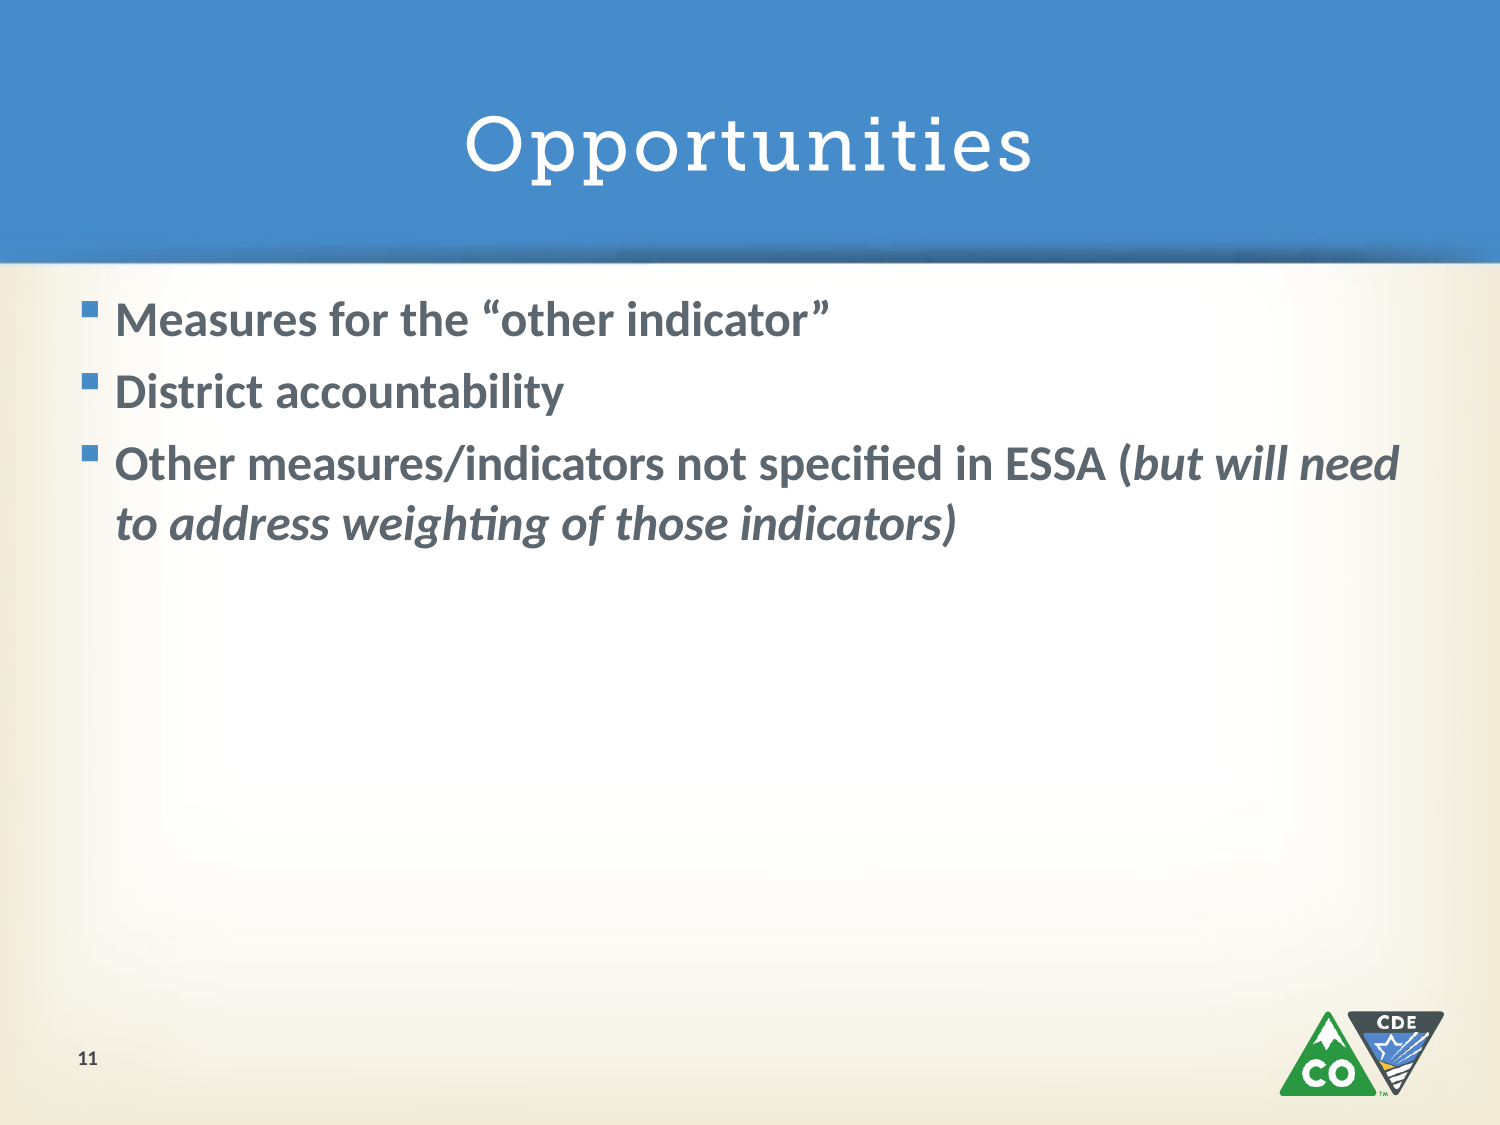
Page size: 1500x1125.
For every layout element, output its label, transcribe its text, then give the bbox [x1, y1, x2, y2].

slide_number 11 [71, 1047, 110, 1125]
picture [0, 0, 1500, 1125]
text_box Measures for the “other indicator” District accountability Other measures/indicators not specified in ESSA (but will need to address weighting of those indicators) [75, 277, 1412, 551]
